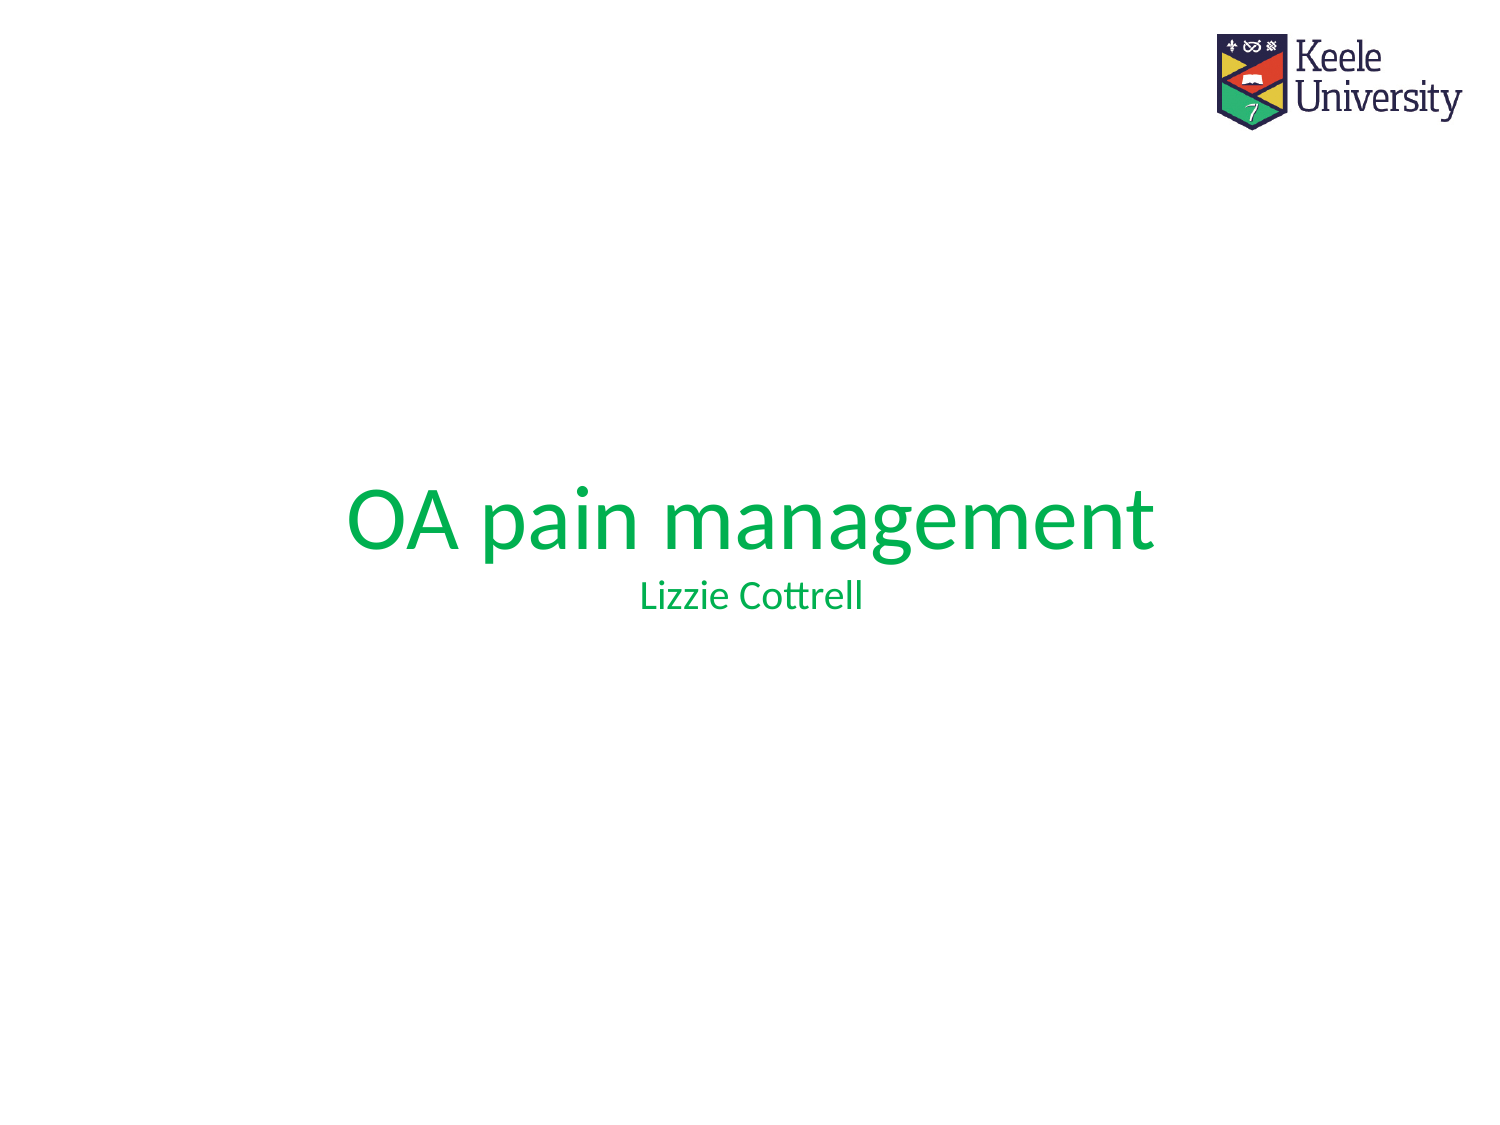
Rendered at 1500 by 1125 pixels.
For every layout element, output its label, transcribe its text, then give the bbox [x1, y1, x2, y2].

title OA pain management Lizzie Cottrell [76, 444, 1427, 633]
picture [1217, 32, 1472, 132]
